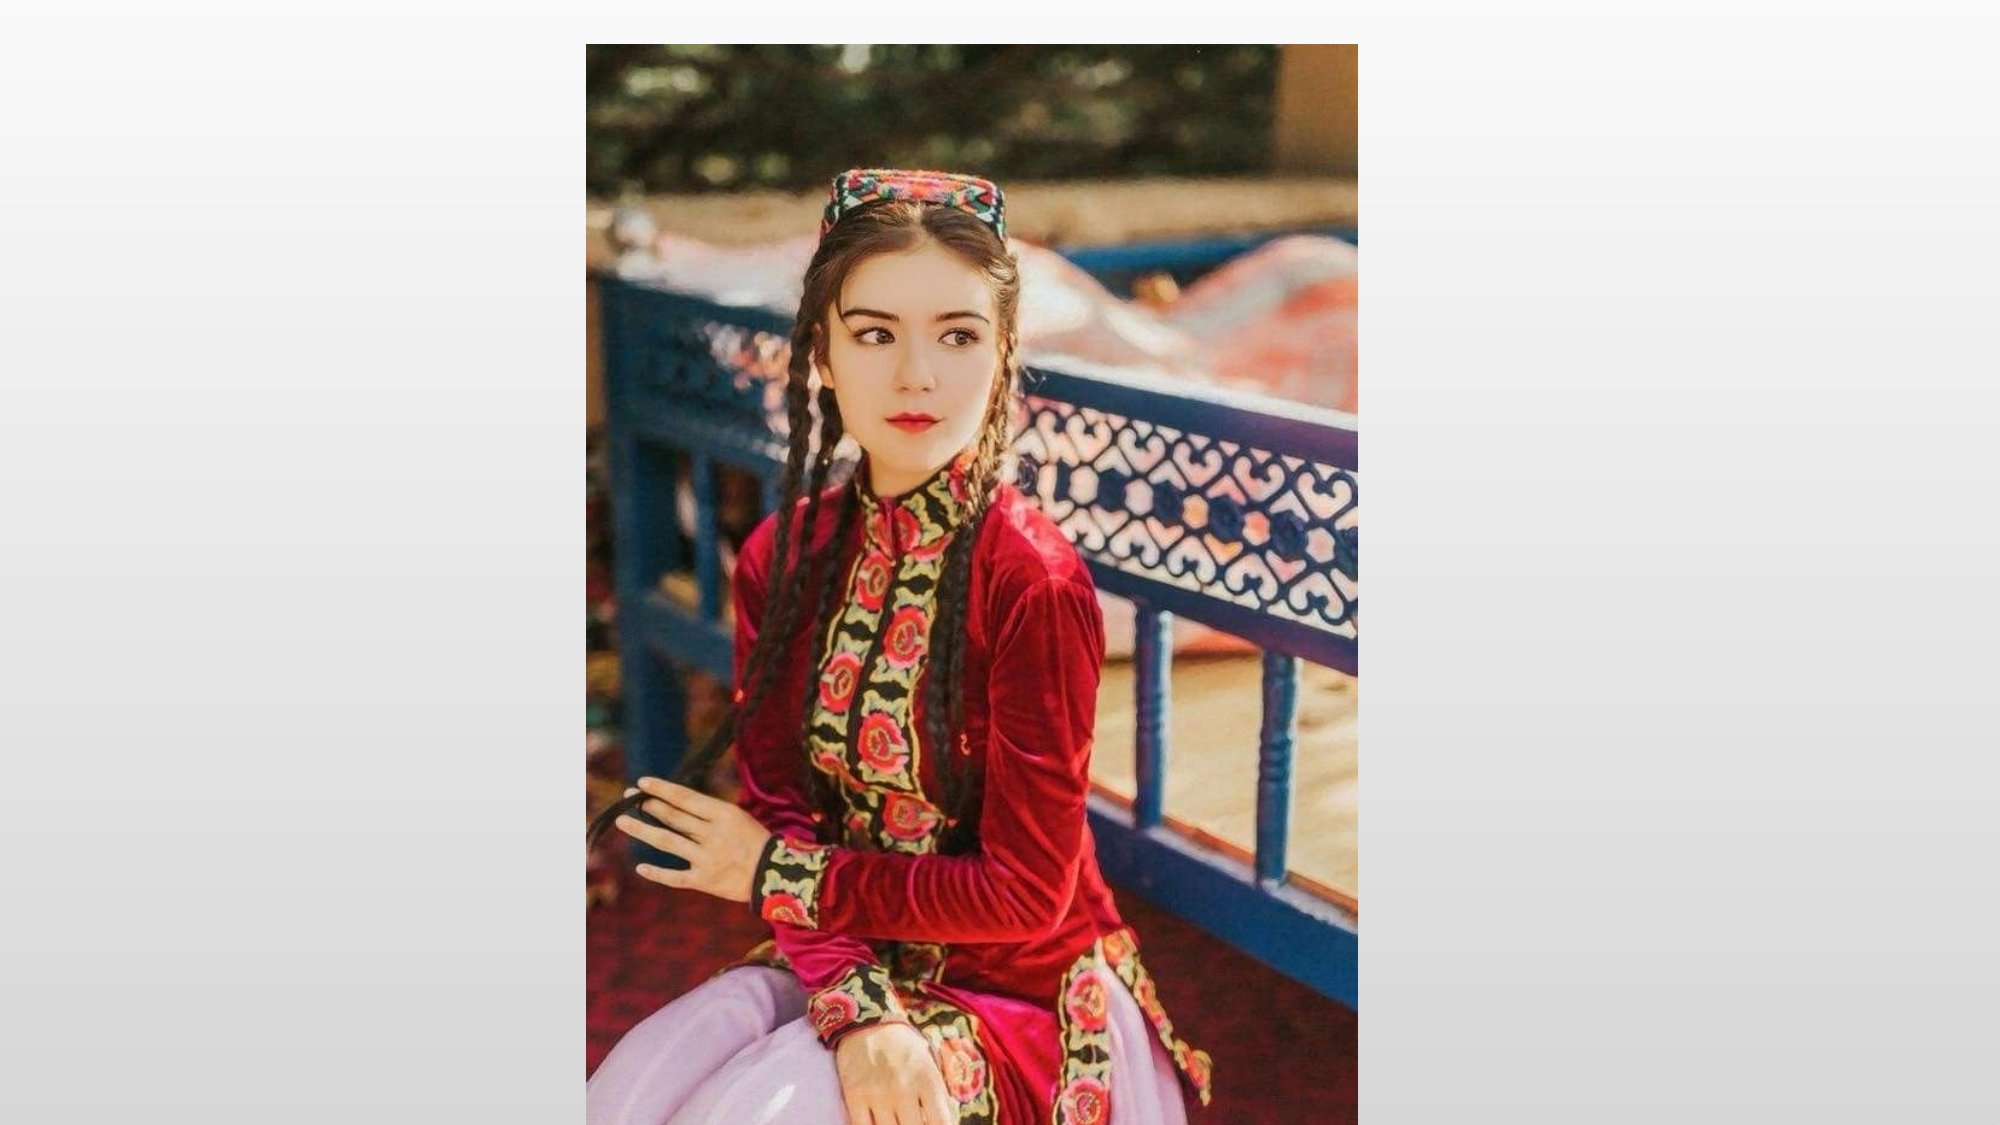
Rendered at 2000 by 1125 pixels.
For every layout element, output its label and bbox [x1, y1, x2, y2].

list [586, 44, 1358, 1125]
